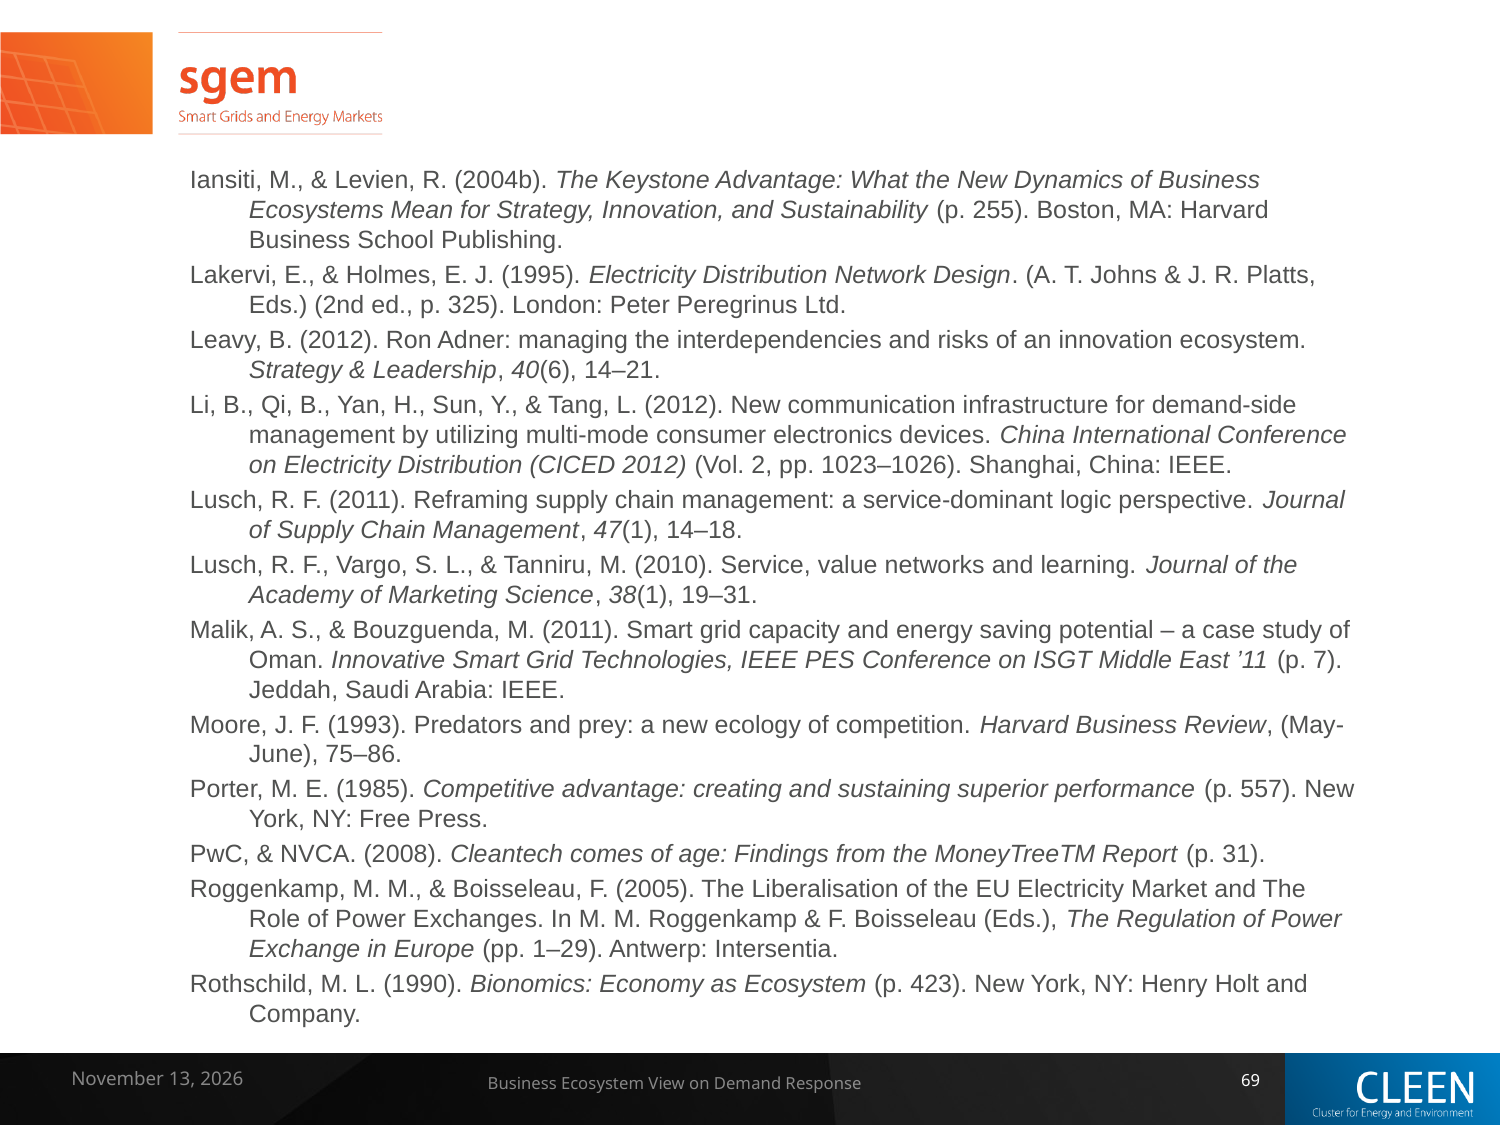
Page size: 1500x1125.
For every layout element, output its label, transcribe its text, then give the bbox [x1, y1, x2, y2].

picture [0, 1053, 1500, 1125]
slide_number 69 [962, 1053, 1276, 1101]
list Iansiti, M., & Levien, R. (2004b). The Keystone Advantage: What the New Dynamics of Business Ecosystems Mean for Strategy, Innovation, and Sustainability (p. 255). Boston, MA: Harvard Business School Publishing. Lakervi, E., & Holmes, E. J. (1995). Electricity Distribution Network Design. (A. T. Johns & J. R. Platts, Eds.) (2nd ed., p. 325). London: Peter Peregrinus Ltd. Leavy, B. (2012). Ron Adner: managing the interdependencies and risks of an innovation ecosystem. Strategy & Leadership, 40(6), 14–21. Li, B., Qi, B., Yan, H., Sun, Y., & Tang, L. (2012). New communication infrastructure for demand-side management by utilizing multi-mode consumer electronics devices. China International Conference on Electricity Distribution (CICED 2012) (Vol. 2, pp. 1023–1026). Shanghai, China: IEEE. Lusch, R. F. (2011). Reframing supply chain management: a service-dominant logic perspective. Journal of Supply Chain Management, 47(1), 14–18. Lusch, R. F., Vargo, S. L., & Tanniru, M. (2010). Service, value networks and learning. Journal of the Academy of Marketing Science, 38(1), 19–31. Malik, A. S., & Bouzguenda, M. (2011). Smart grid capacity and energy saving potential – a case study of Oman. Innovative Smart Grid Technologies, IEEE PES Conference on ISGT Middle East ’11 (p. 7). Jeddah, Saudi Arabia: IEEE. Moore, J. F. (1993). Predators and prey: a new ecology of competition. Harvard Business Review, (May-June), 75–86. Porter, M. E. (1985). Competitive advantage: creating and sustaining superior performance (p. 557). New York, NY: Free Press. PwC, & NVCA. (2008). Cleantech comes of age: Findings from the MoneyTreeTM Report (p. 31). Roggenkamp, M. M., & Boisseleau, F. (2005). The Liberalisation of the EU Electricity Market and The Role of Power Exchanges. In M. M. Roggenkamp & F. Boisseleau (Eds.), The Regulation of Power Exchange in Europe (pp. 1–29). Antwerp: Intersentia. Rothschild, M. L. (1990). Bionomics: Economy as Ecosystem (p. 423). New York, NY: Henry Holt and Company. [174, 156, 1379, 1016]
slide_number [56, 1052, 370, 1101]
picture [0, 31, 384, 135]
footer Business Ecosystem View on Demand Response [437, 1052, 913, 1101]
